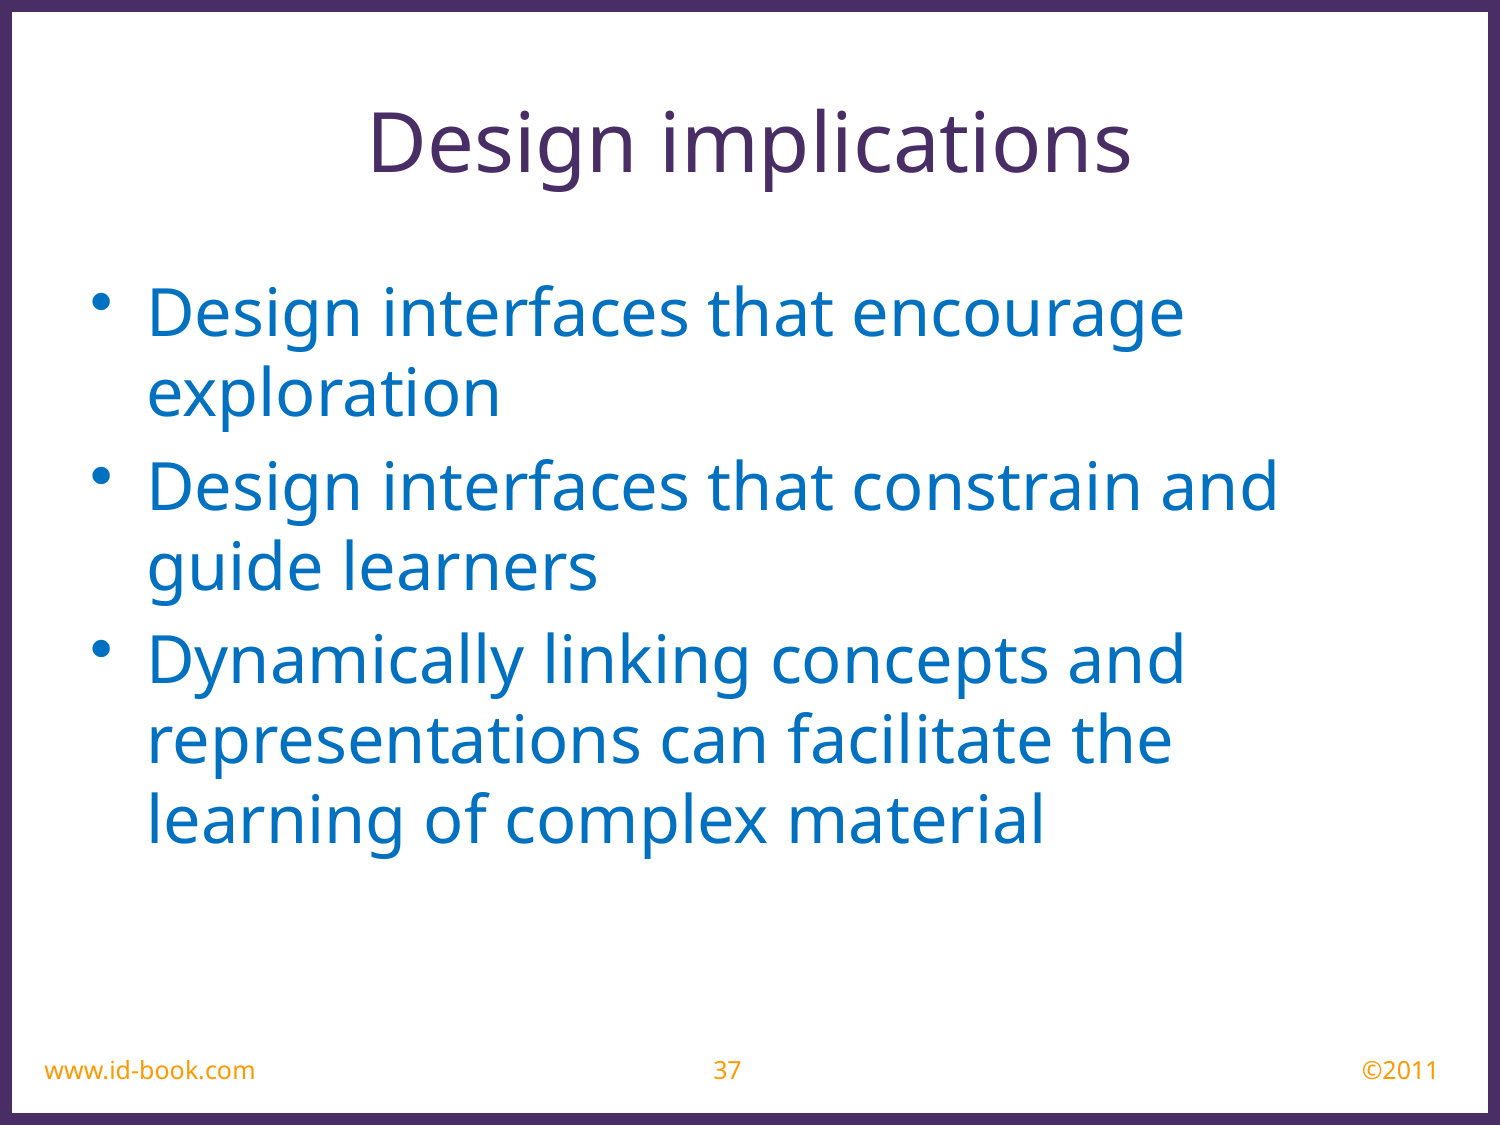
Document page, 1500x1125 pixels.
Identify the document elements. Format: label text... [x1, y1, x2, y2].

list Design interfaces that encourage exploration Design interfaces that constrain and guide learners Dynamically linking concepts and representations can facilitate the learning of complex material [75, 262, 1425, 1005]
slide_number www.id-book.com [29, 1046, 380, 1125]
footer 37 [489, 1046, 966, 1125]
title Design implications [75, 45, 1425, 233]
picture [0, 0, 1500, 1125]
